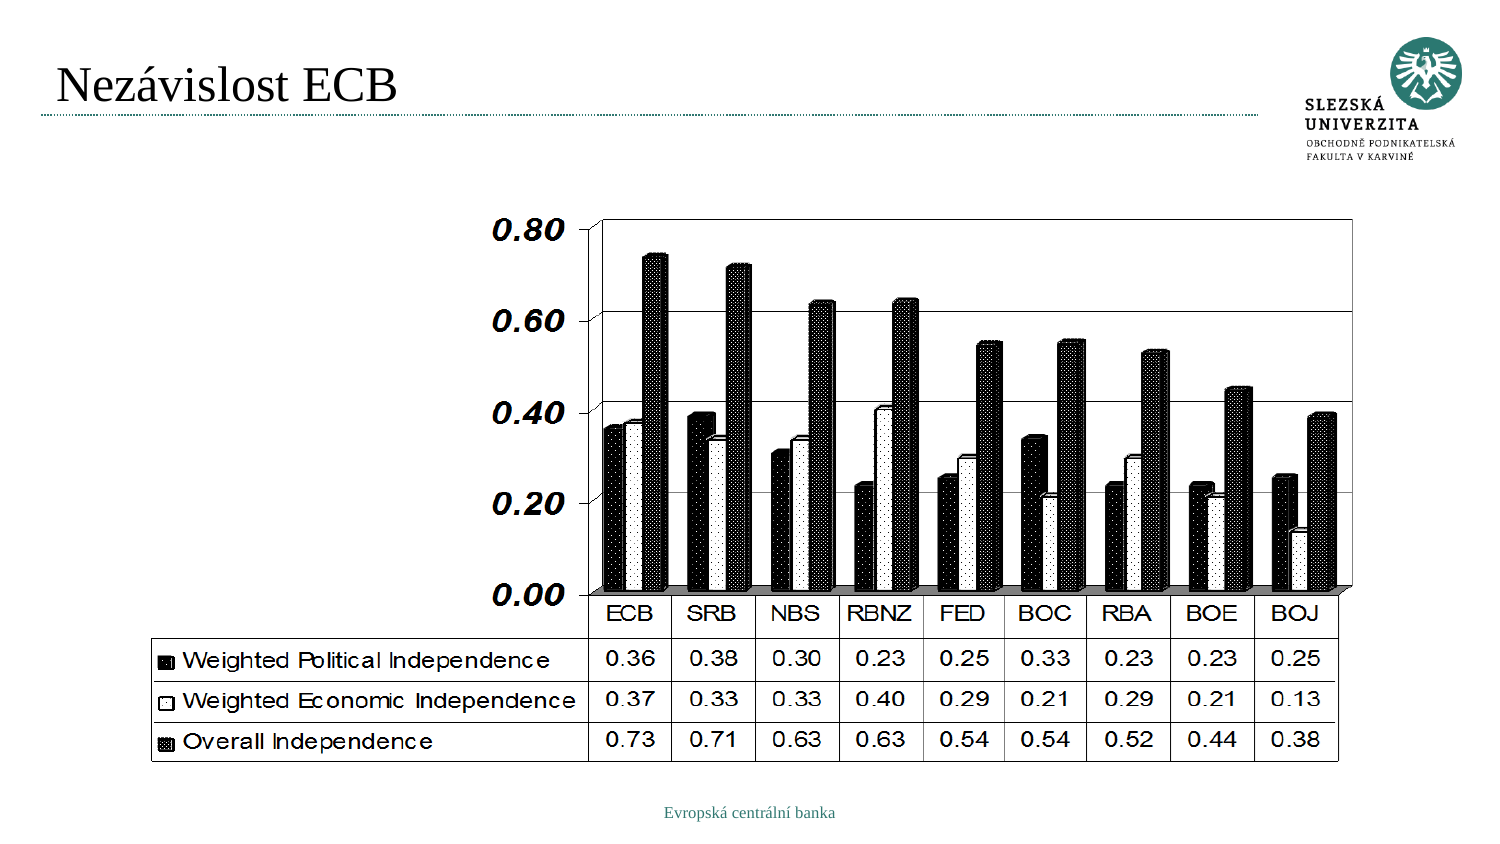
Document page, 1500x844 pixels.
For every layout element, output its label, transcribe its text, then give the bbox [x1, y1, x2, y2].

title Nezávislost ECB [41, 43, 1258, 116]
picture [136, 185, 1364, 777]
picture [1305, 37, 1462, 160]
